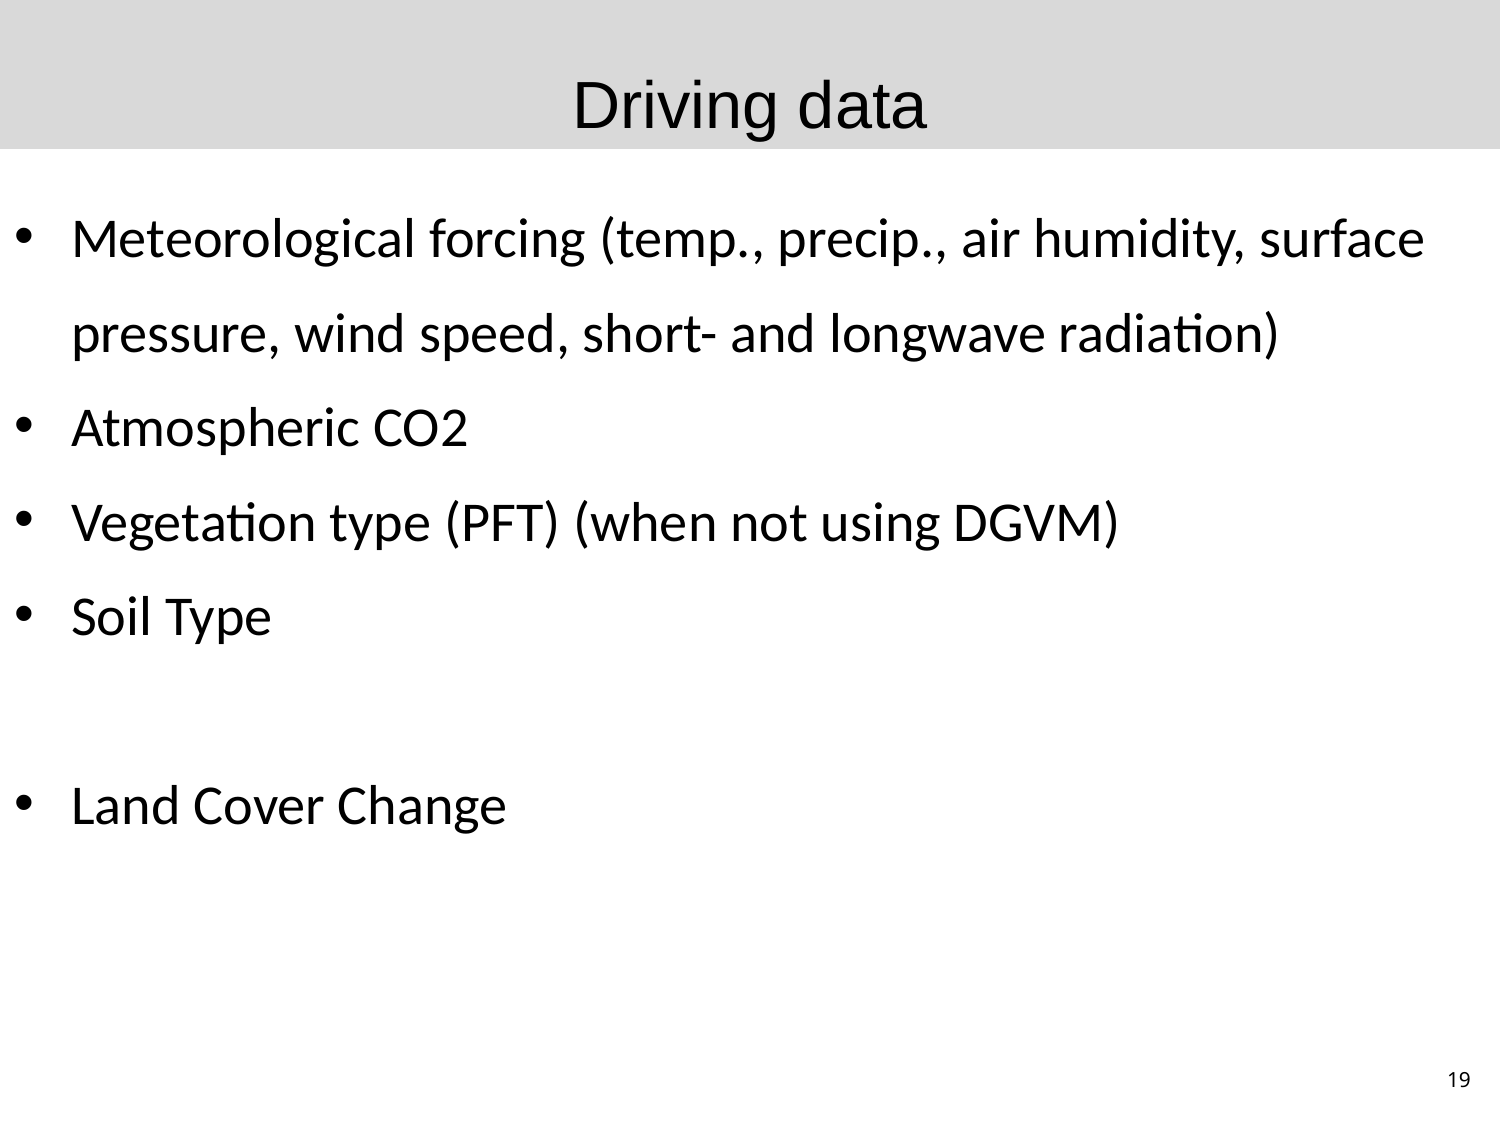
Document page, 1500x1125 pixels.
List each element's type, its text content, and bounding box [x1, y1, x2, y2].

title Driving data [0, 0, 1500, 149]
text_box Meteorological forcing (temp., precip., air humidity, surface pressure, wind speed, short- and longwave radiation) Atmospheric CO2 Vegetation type (PFT) (when not using DGVM) Soil Type Land Cover Change [0, 166, 1500, 938]
